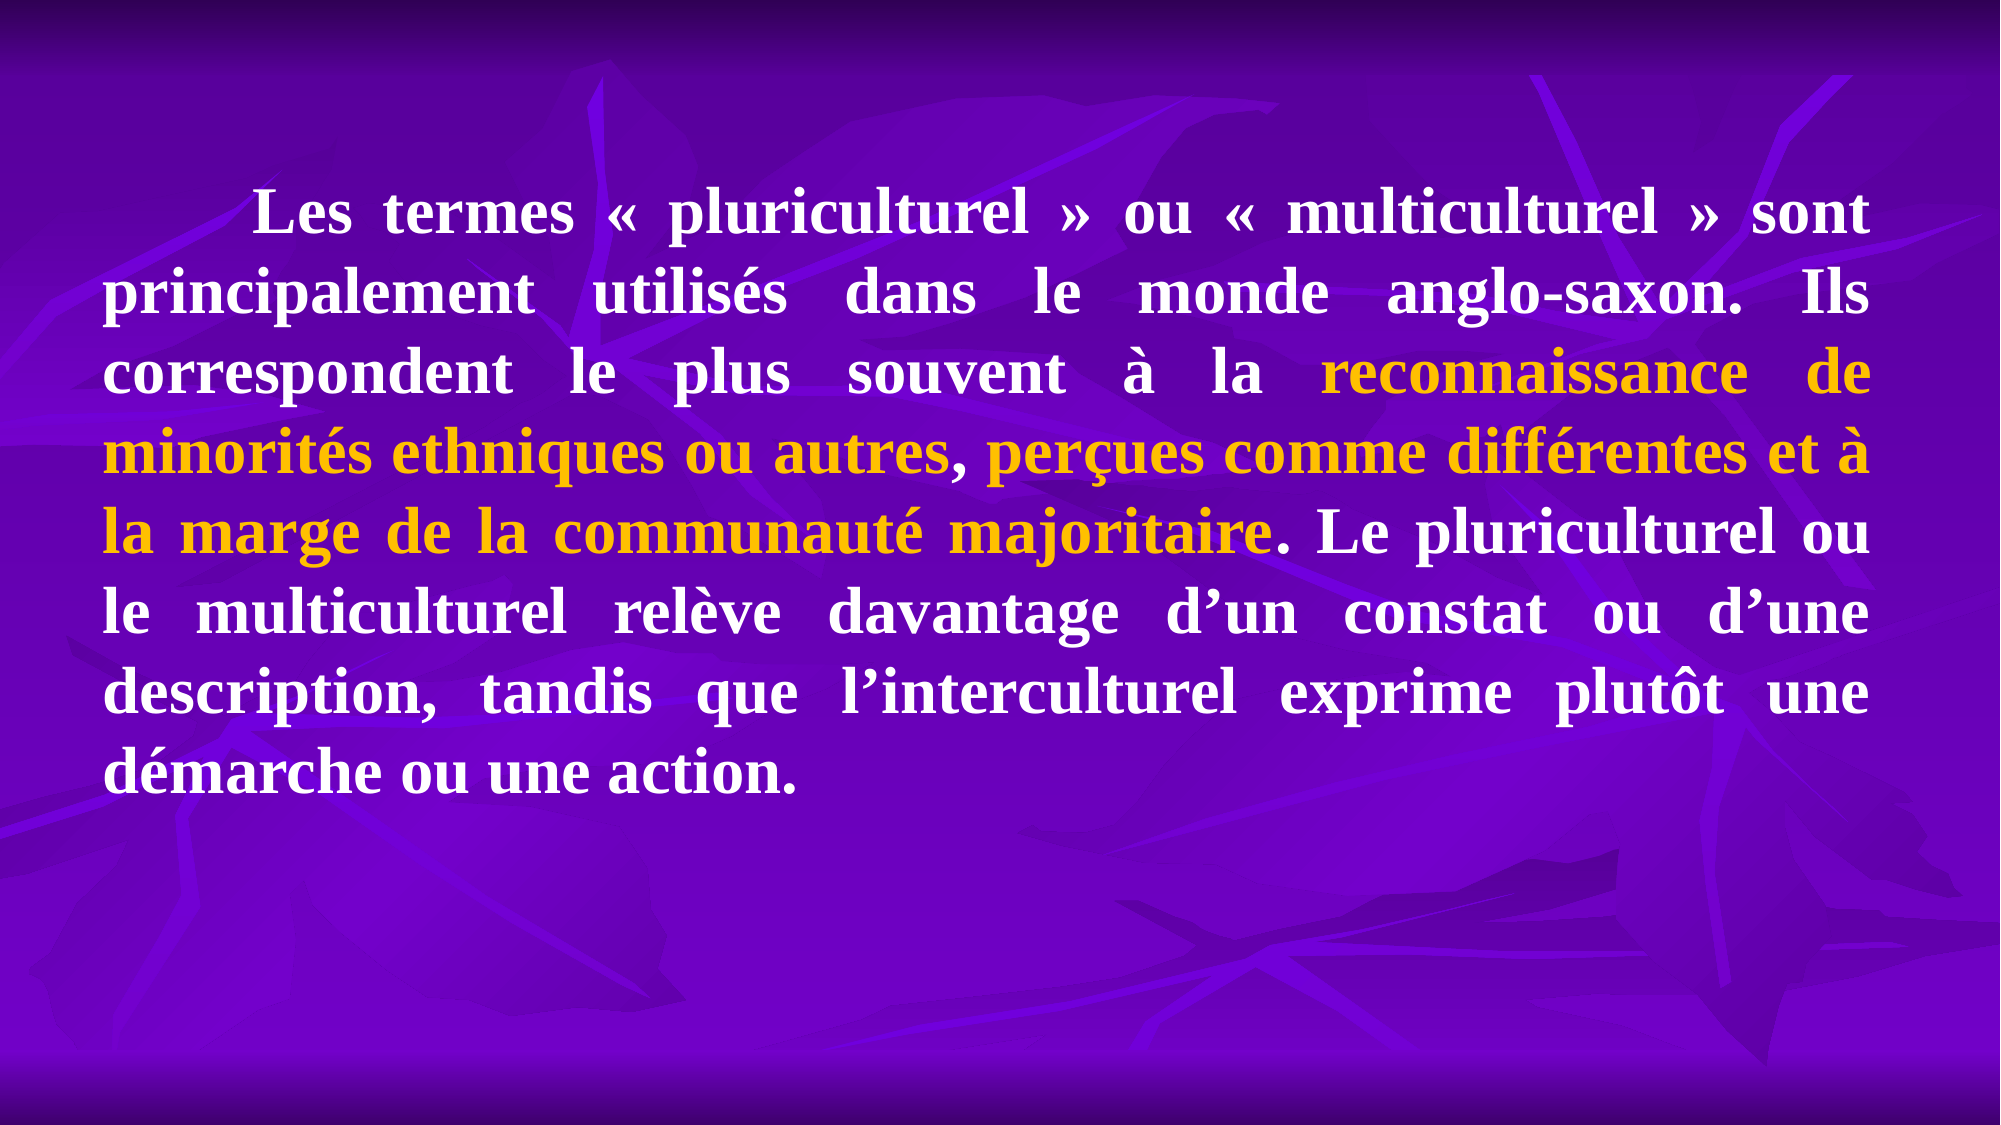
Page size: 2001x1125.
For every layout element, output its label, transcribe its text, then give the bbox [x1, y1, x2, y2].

list Les termes « pluriculturel » ou « multiculturel » sont principalement utilisés dans le monde anglo-saxon. Ils correspondent le plus souvent à la reconnaissance de minorités ethniques ou autres, perçues comme différentes et à la marge de la communauté majoritaire. Le pluriculturel ou le multiculturel relève davantage d’un constat ou d’une description, tandis que l’interculturel exprime plutôt une démarche ou une action. [87, 159, 1889, 904]
